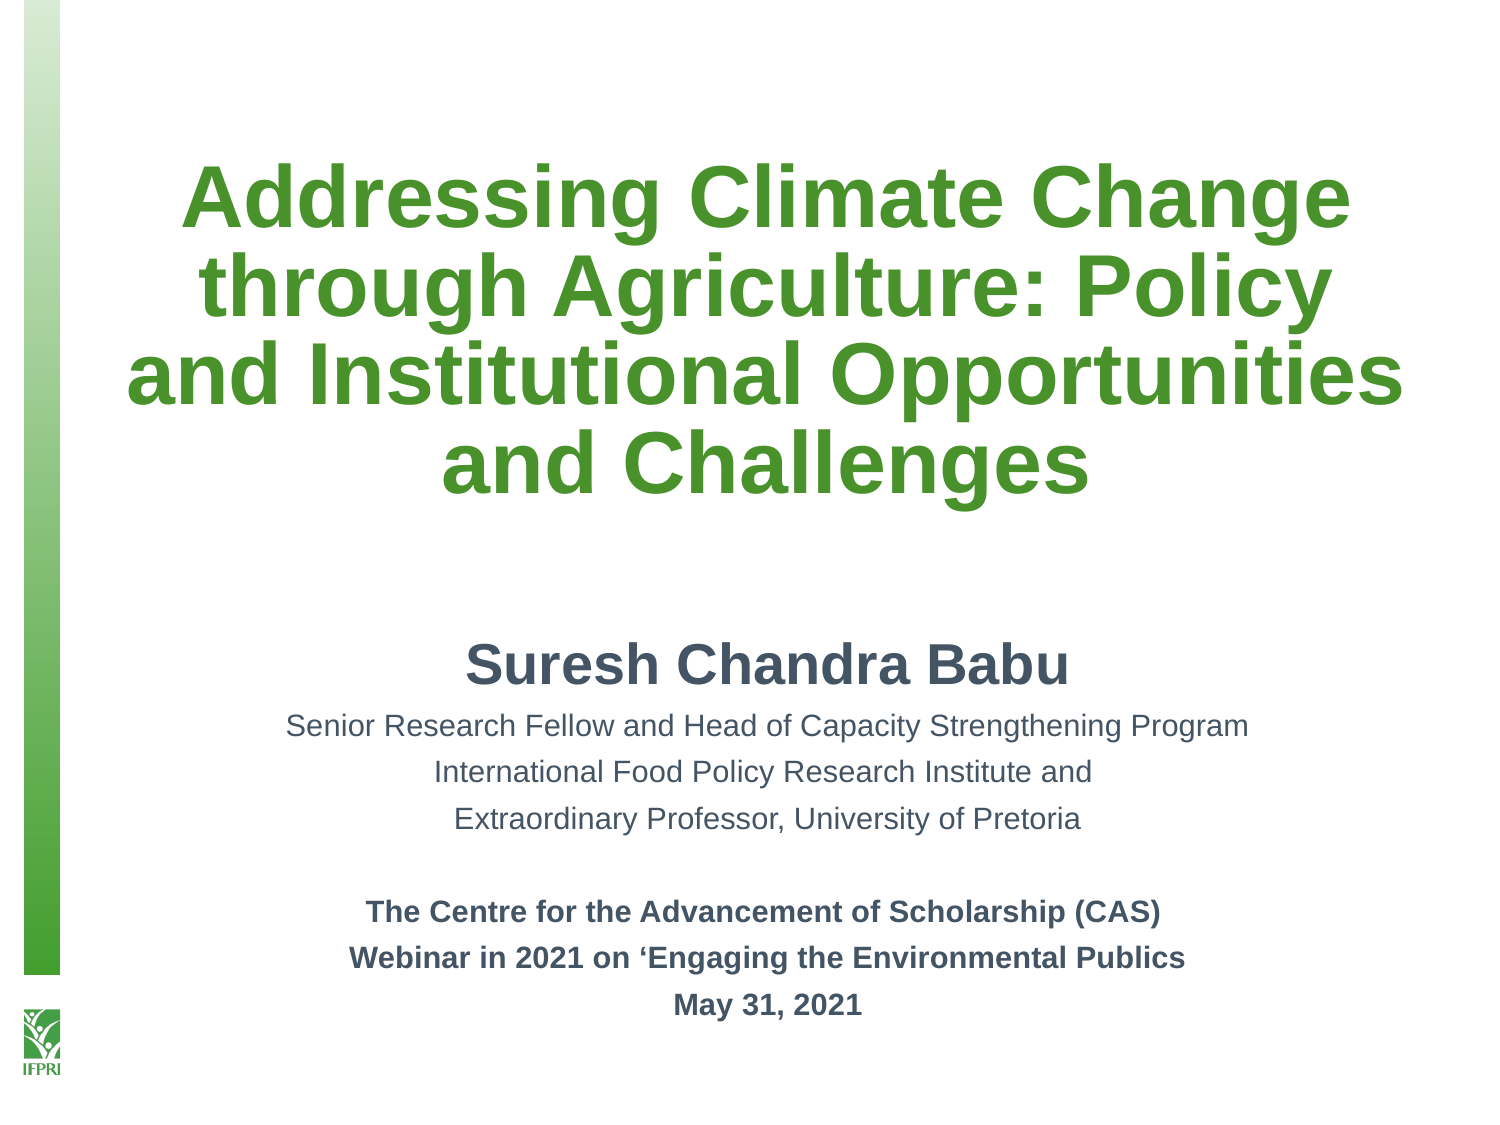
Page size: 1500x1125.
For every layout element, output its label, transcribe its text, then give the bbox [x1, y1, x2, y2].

picture [19, 1006, 64, 1078]
list Suresh Chandra Babu Senior Research Fellow and Head of Capacity Strengthening Program International Food Policy Research Institute and Extraordinary Professor, University of Pretoria The Centre for the Advancement of Scholarship (CAS) Webinar in 2021 on ‘Engaging the Environmental Publics May 31, 2021 [108, 630, 1428, 1030]
title Addressing Climate Change through Agriculture: Policy and Institutional Opportunities and Challenges [106, 145, 1428, 523]
